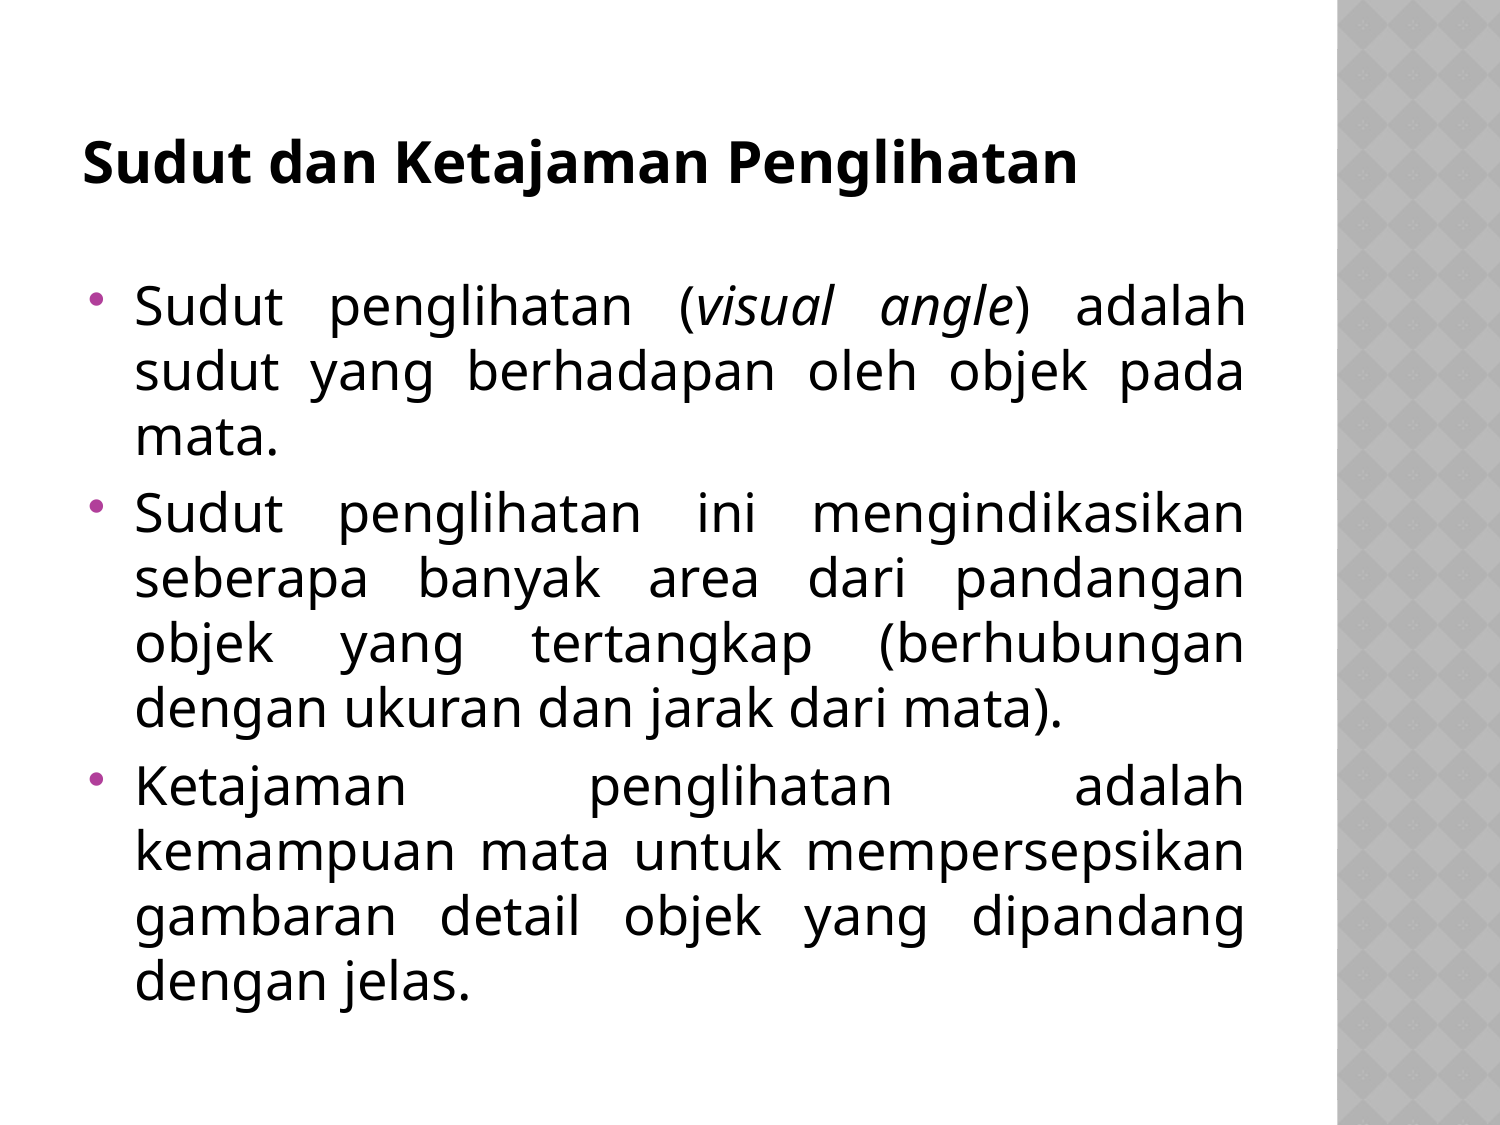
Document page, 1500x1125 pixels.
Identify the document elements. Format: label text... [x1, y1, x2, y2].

title Sudut dan Ketajaman Penglihatan [75, 52, 1263, 240]
list Sudut penglihatan (visual angle) adalah sudut yang berhadapan oleh objek pada mata. Sudut penglihatan ini mengindikasikan seberapa banyak area dari pandangan objek yang tertangkap (berhubungan dengan ukuran dan jarak dari mata). Ketajaman penglihatan adalah kemampuan mata untuk mempersepsikan gambaran detail objek yang dipandang dengan jelas. [75, 264, 1263, 1059]
